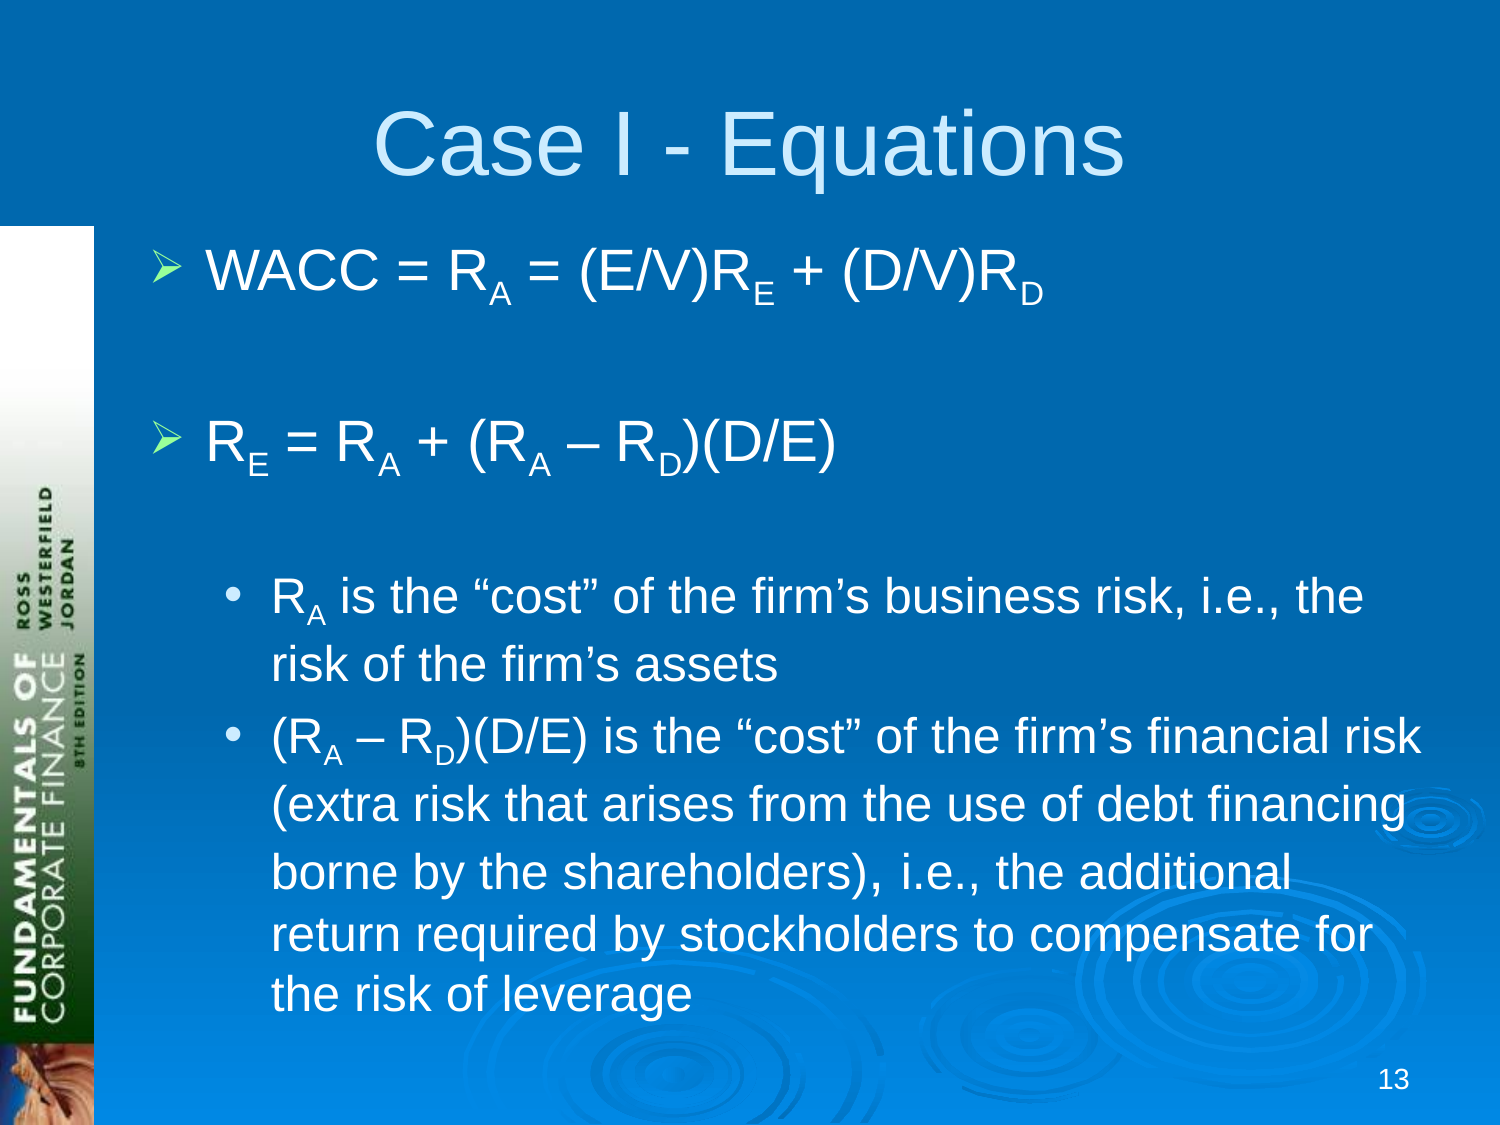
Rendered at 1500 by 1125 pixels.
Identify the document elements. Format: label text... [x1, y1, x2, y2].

title Case I - Equations [74, 45, 1426, 233]
picture [0, 226, 94, 1125]
slide_number 12 [1074, 1024, 1426, 1103]
list WACC = RA = (E/V)RE + (D/V)RD RE = RA + (RA – RD)(D/E) RA is the “cost” of the firm’s business risk, i.e., the risk of the firm’s assets (RA – RD)(D/E) is the “cost” of the firm’s financial risk (extra risk that arises from the use of debt financing borne by the shareholders), i.e., the additional return required by stockholders to compensate for the risk of leverage [133, 224, 1450, 969]
